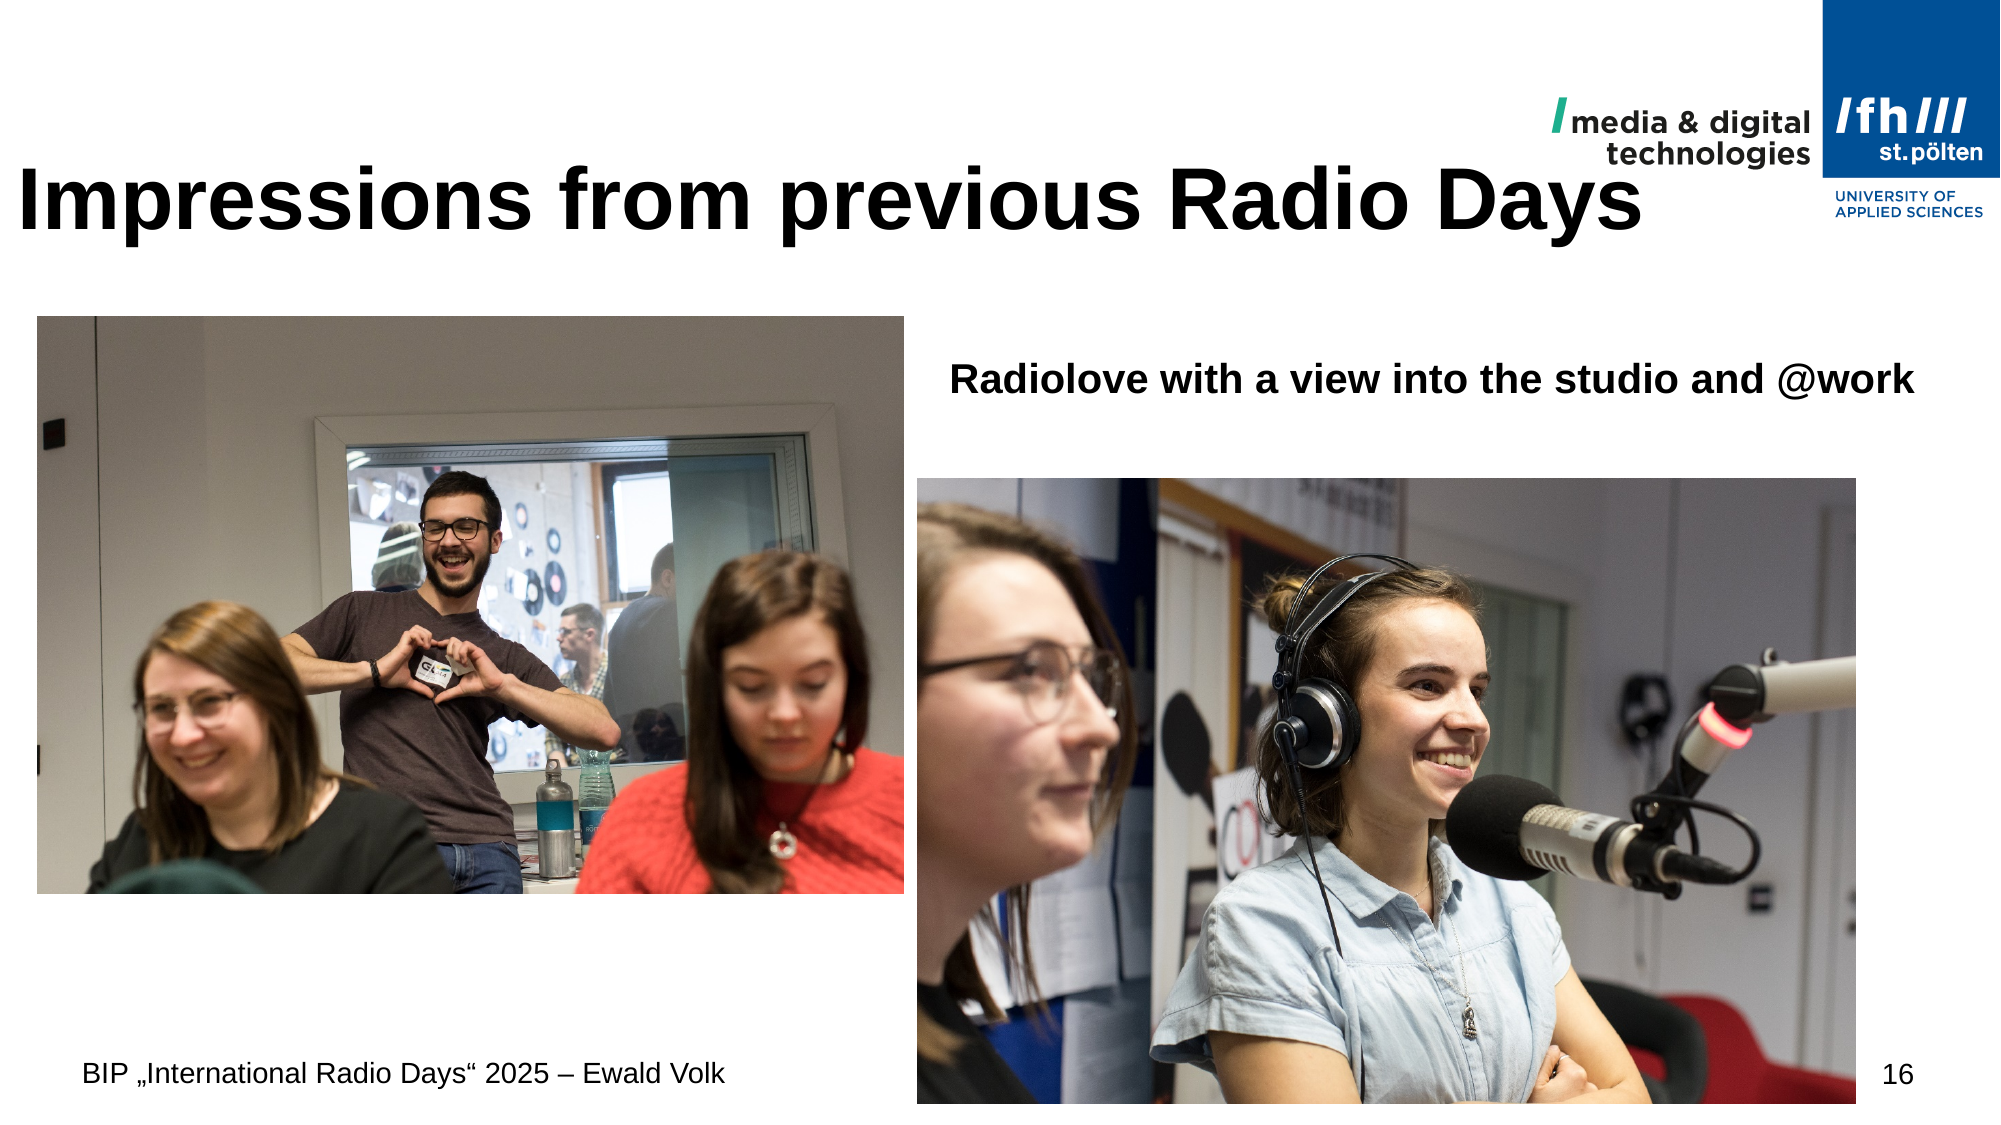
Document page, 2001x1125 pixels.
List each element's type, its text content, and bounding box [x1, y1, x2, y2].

picture [1512, 0, 2000, 231]
picture [916, 477, 1856, 1104]
picture [36, 316, 904, 895]
list Impressions from previous Radio Days [2, 124, 1686, 269]
text_box Radiolove with a view into the studio and @work [934, 344, 1957, 410]
slide_number 16 [1860, 1042, 1930, 1103]
footer BIP „International Radio Days“ 2025 – Ewald Volk [66, 1041, 911, 1102]
